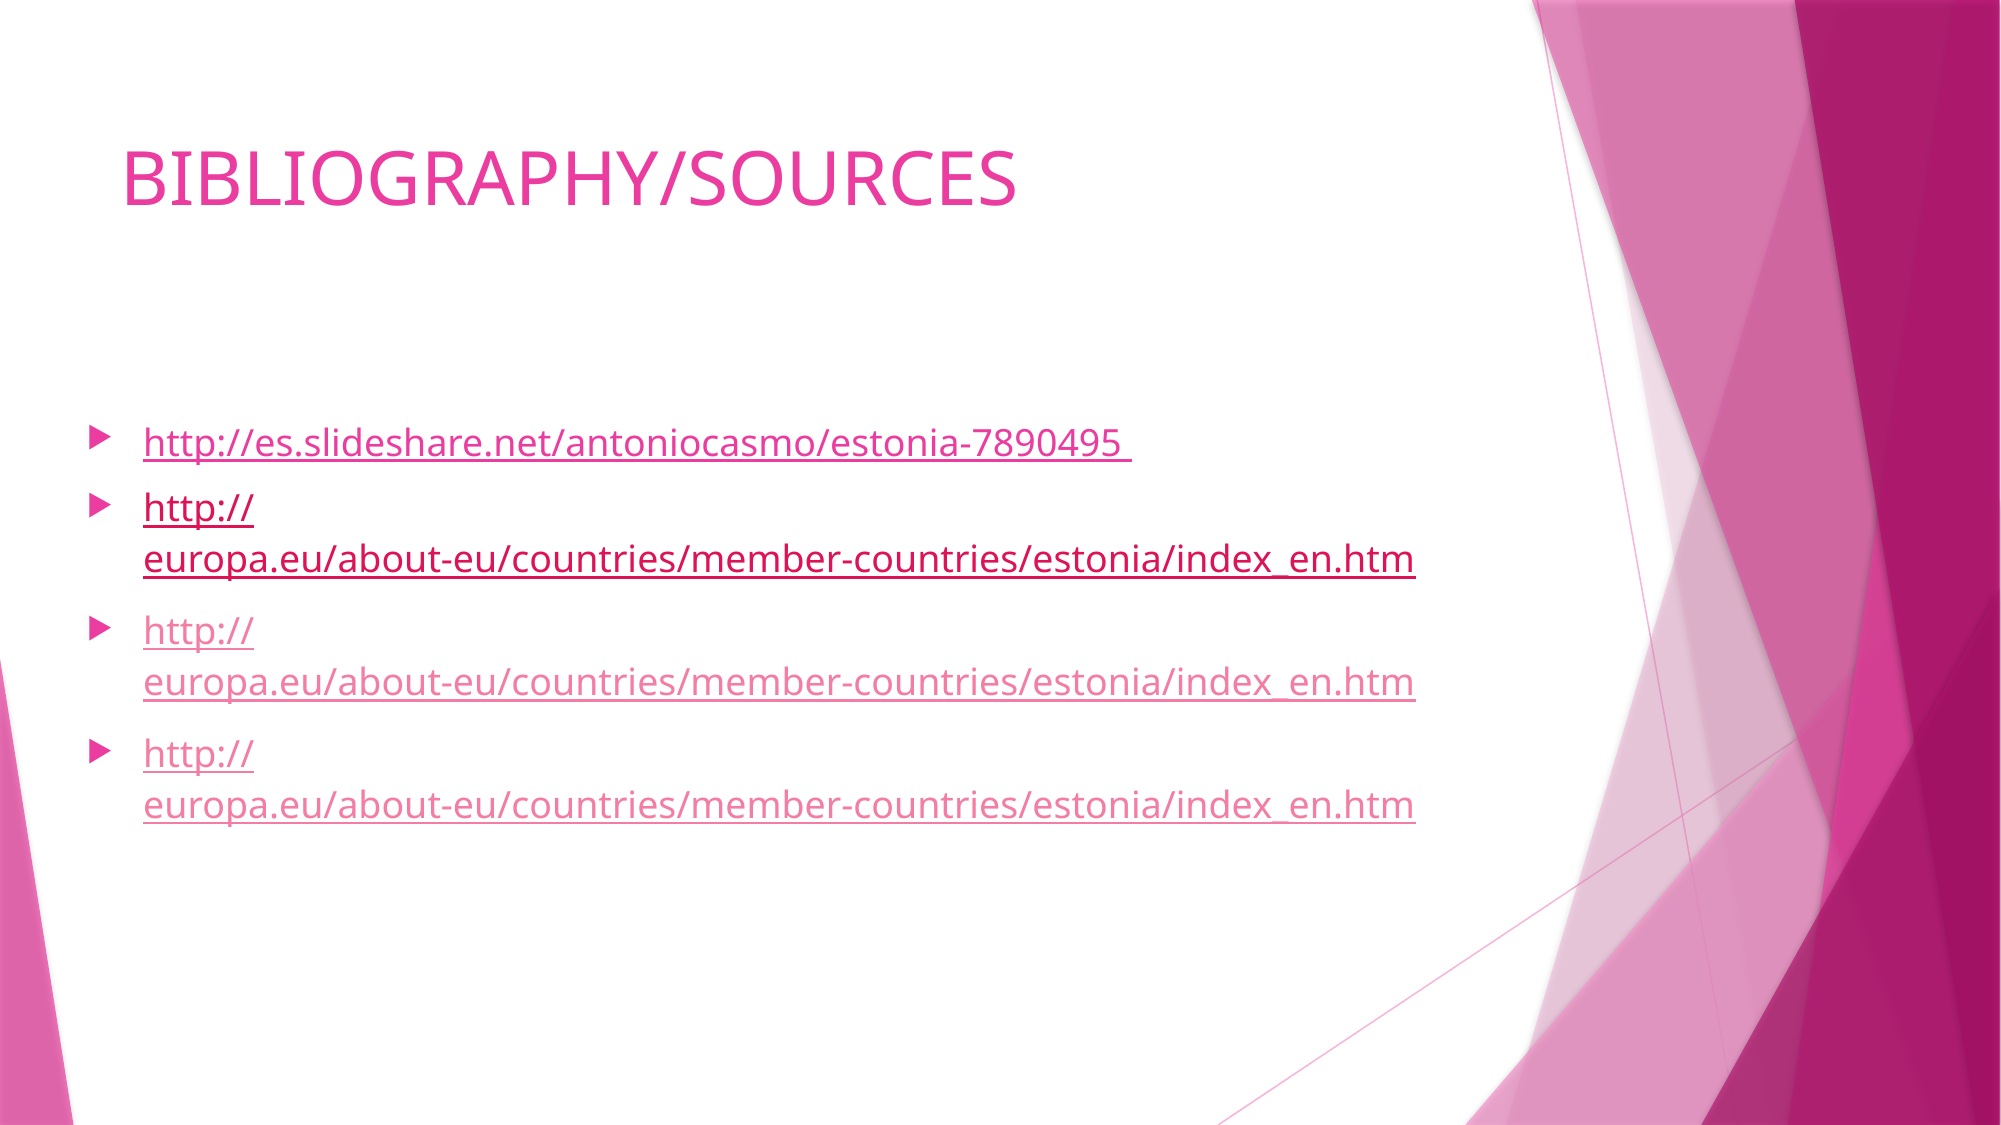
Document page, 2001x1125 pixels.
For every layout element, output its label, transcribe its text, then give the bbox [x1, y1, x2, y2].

title BIBLIOGRAPHY/SOURCES [105, 122, 1516, 340]
list http://es.slideshare.net/antoniocasmo/estonia-7890495 http://europa.eu/about-eu/countries/member-countries/estonia/index_en.htm http://europa.eu/about-eu/countries/member-countries/estonia/index_en.htm http://europa.eu/about-eu/countries/member-countries/estonia/index_en.htm [71, 411, 1525, 1060]
